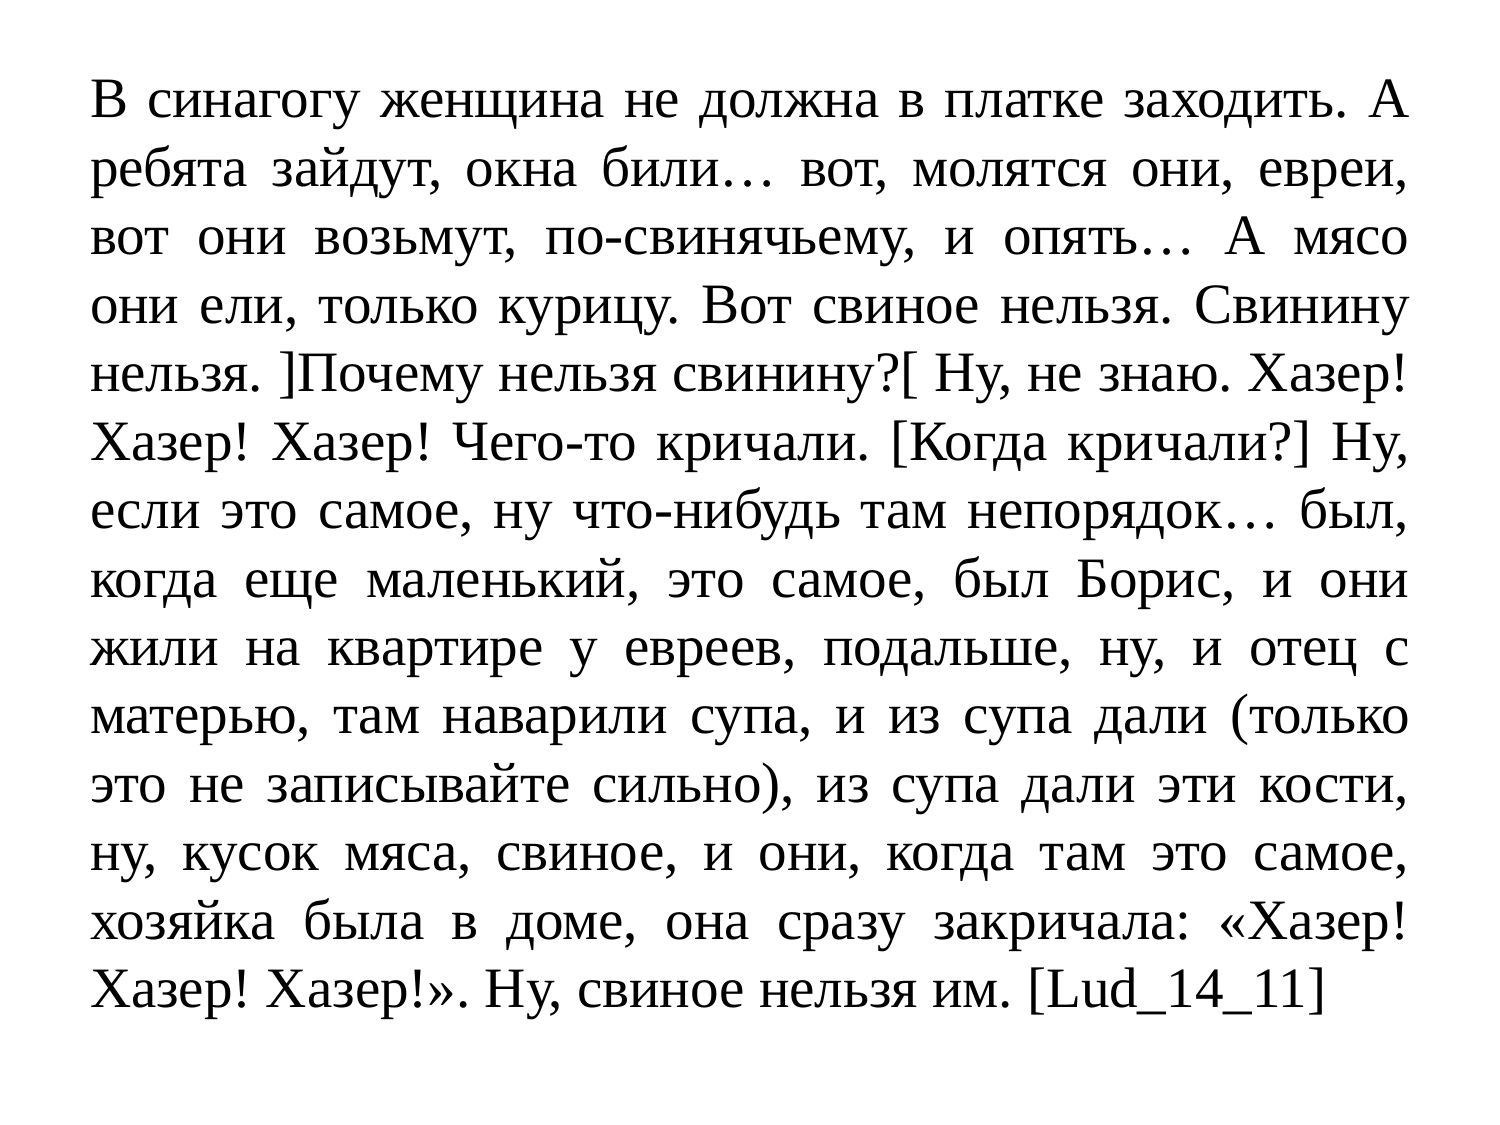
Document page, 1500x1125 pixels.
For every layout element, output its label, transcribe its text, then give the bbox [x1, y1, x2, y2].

title В синагогу женщина не должна в платке заходить. А ребята зайдут, окна били… вот, молятся они, евреи, вот они возьмут, по-свинячьему, и опять… А мясо они ели, только курицу. Вот свиное нельзя. Свинину нельзя. ]Почему нельзя свинину?[ Ну, не знаю. Хазер! Хазер! Хазер! Чего-то кричали. [Когда кричали?] Ну, если это самое, ну что-нибудь там непорядок… был, когда еще маленький, это самое, был Борис, и они жили на квартире у евреев, подальше, ну, и отец с матерью, там наварили супа, и из супа дали (только это не записывайте сильно), из супа дали эти кости, ну, кусок мяса, свиное, и они, когда там это самое, хозяйка была в доме, она сразу закричала: «Хазер! Хазер! Хазер!». Ну, свиное нельзя им. [Lud_14_11] [75, 45, 1425, 1035]
